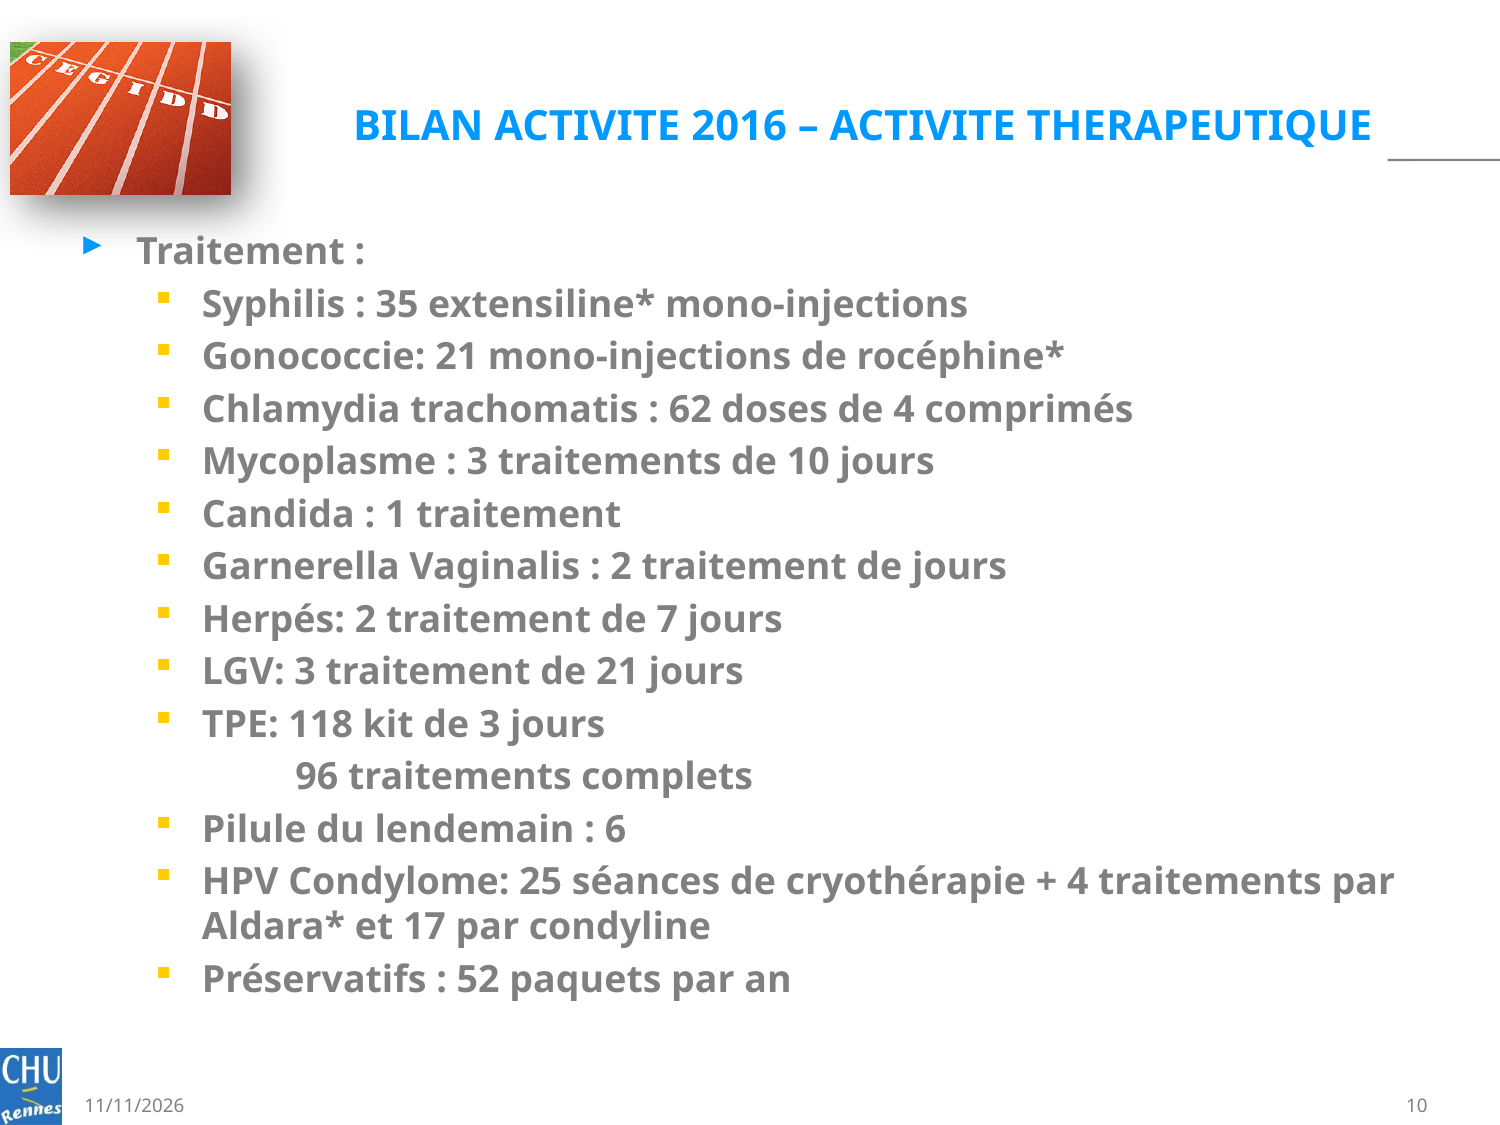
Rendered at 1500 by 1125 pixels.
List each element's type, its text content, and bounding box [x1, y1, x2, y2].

slide_number 10 [1092, 1086, 1443, 1125]
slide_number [69, 1086, 420, 1125]
picture [10, 42, 231, 195]
list Traitement : Syphilis : 35 extensiline* mono-injections Gonococcie: 21 mono-injections de rocéphine* Chlamydia trachomatis : 62 doses de 4 comprimés Mycoplasme : 3 traitements de 10 jours Candida : 1 traitement Garnerella Vaginalis : 2 traitement de jours Herpés: 2 traitement de 7 jours LGV: 3 traitement de 21 jours TPE: 118 kit de 3 jours 96 traitements complets Pilule du lendemain : 6 HPV Condylome: 25 séances de cryothérapie + 4 traitements par Aldara* et 17 par condyline Préservatifs : 52 paquets par an [64, 219, 1415, 934]
picture [0, 1048, 62, 1125]
title BILAN ACTIVITE 2016 – ACTIVITE THERAPEUTIQUE [242, 42, 1388, 206]
